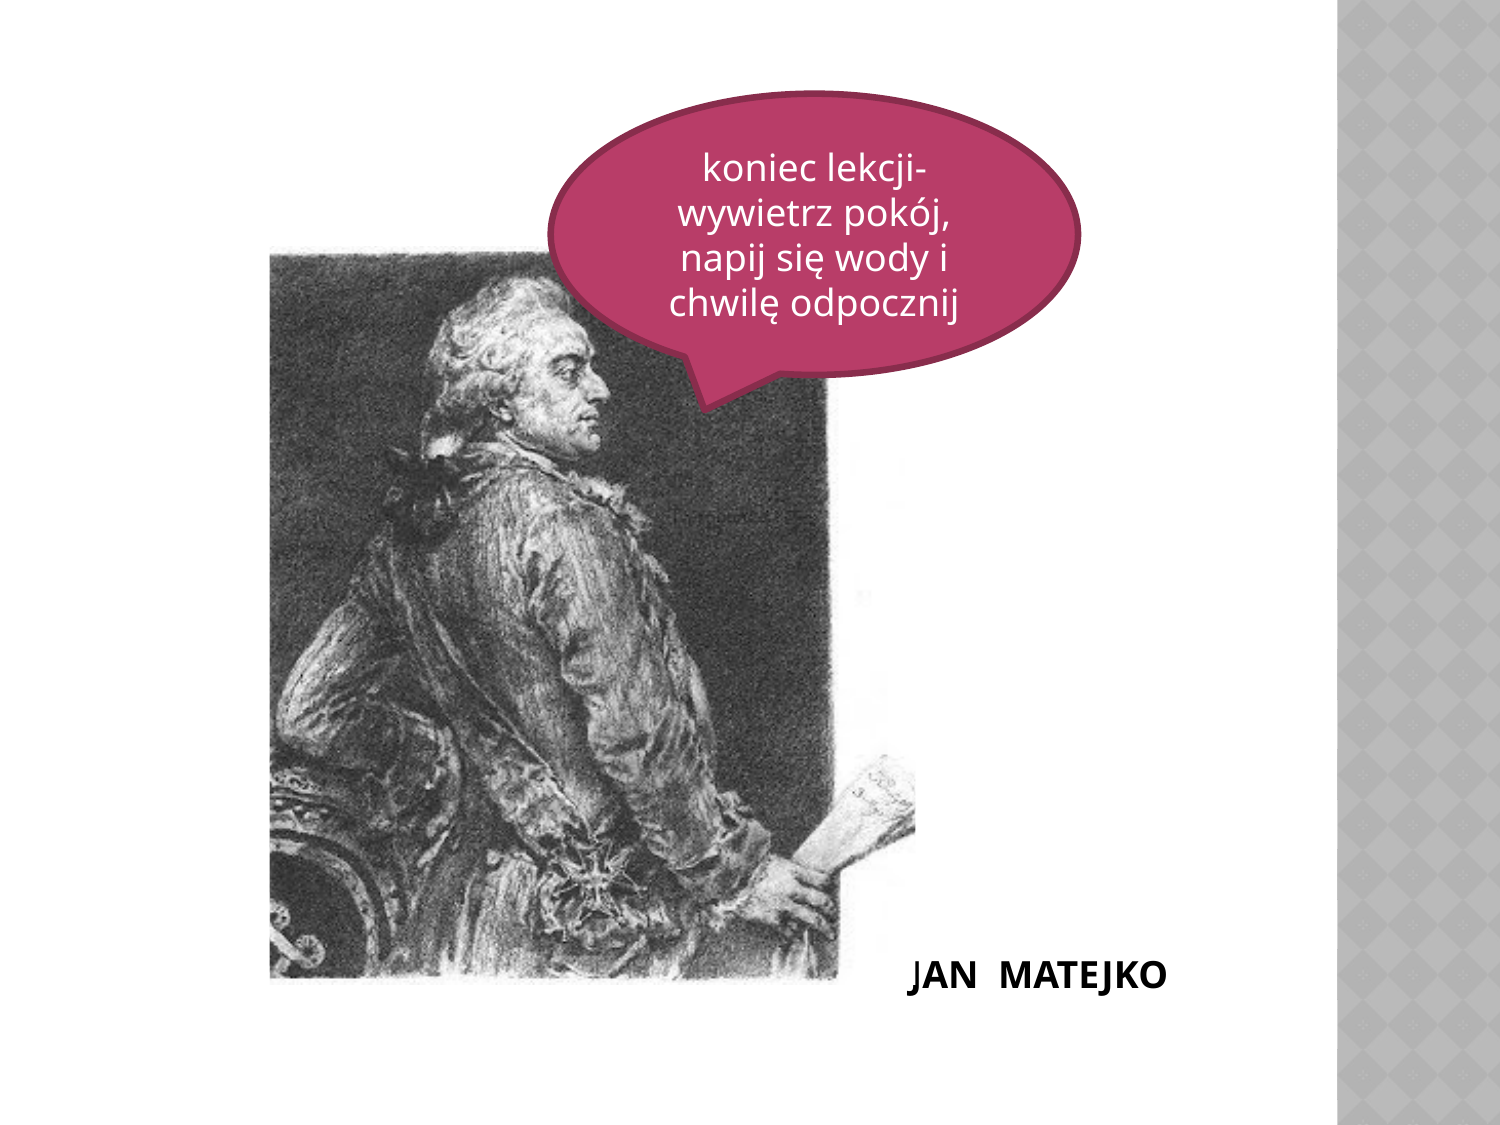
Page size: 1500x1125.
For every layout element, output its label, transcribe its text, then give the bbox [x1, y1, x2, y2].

title Jan Matejko [902, 878, 1289, 997]
picture [269, 245, 916, 985]
text_box koniec lekcji-wywietrz pokój, napij się wody i chwilę odpocznij [547, 90, 1082, 367]
